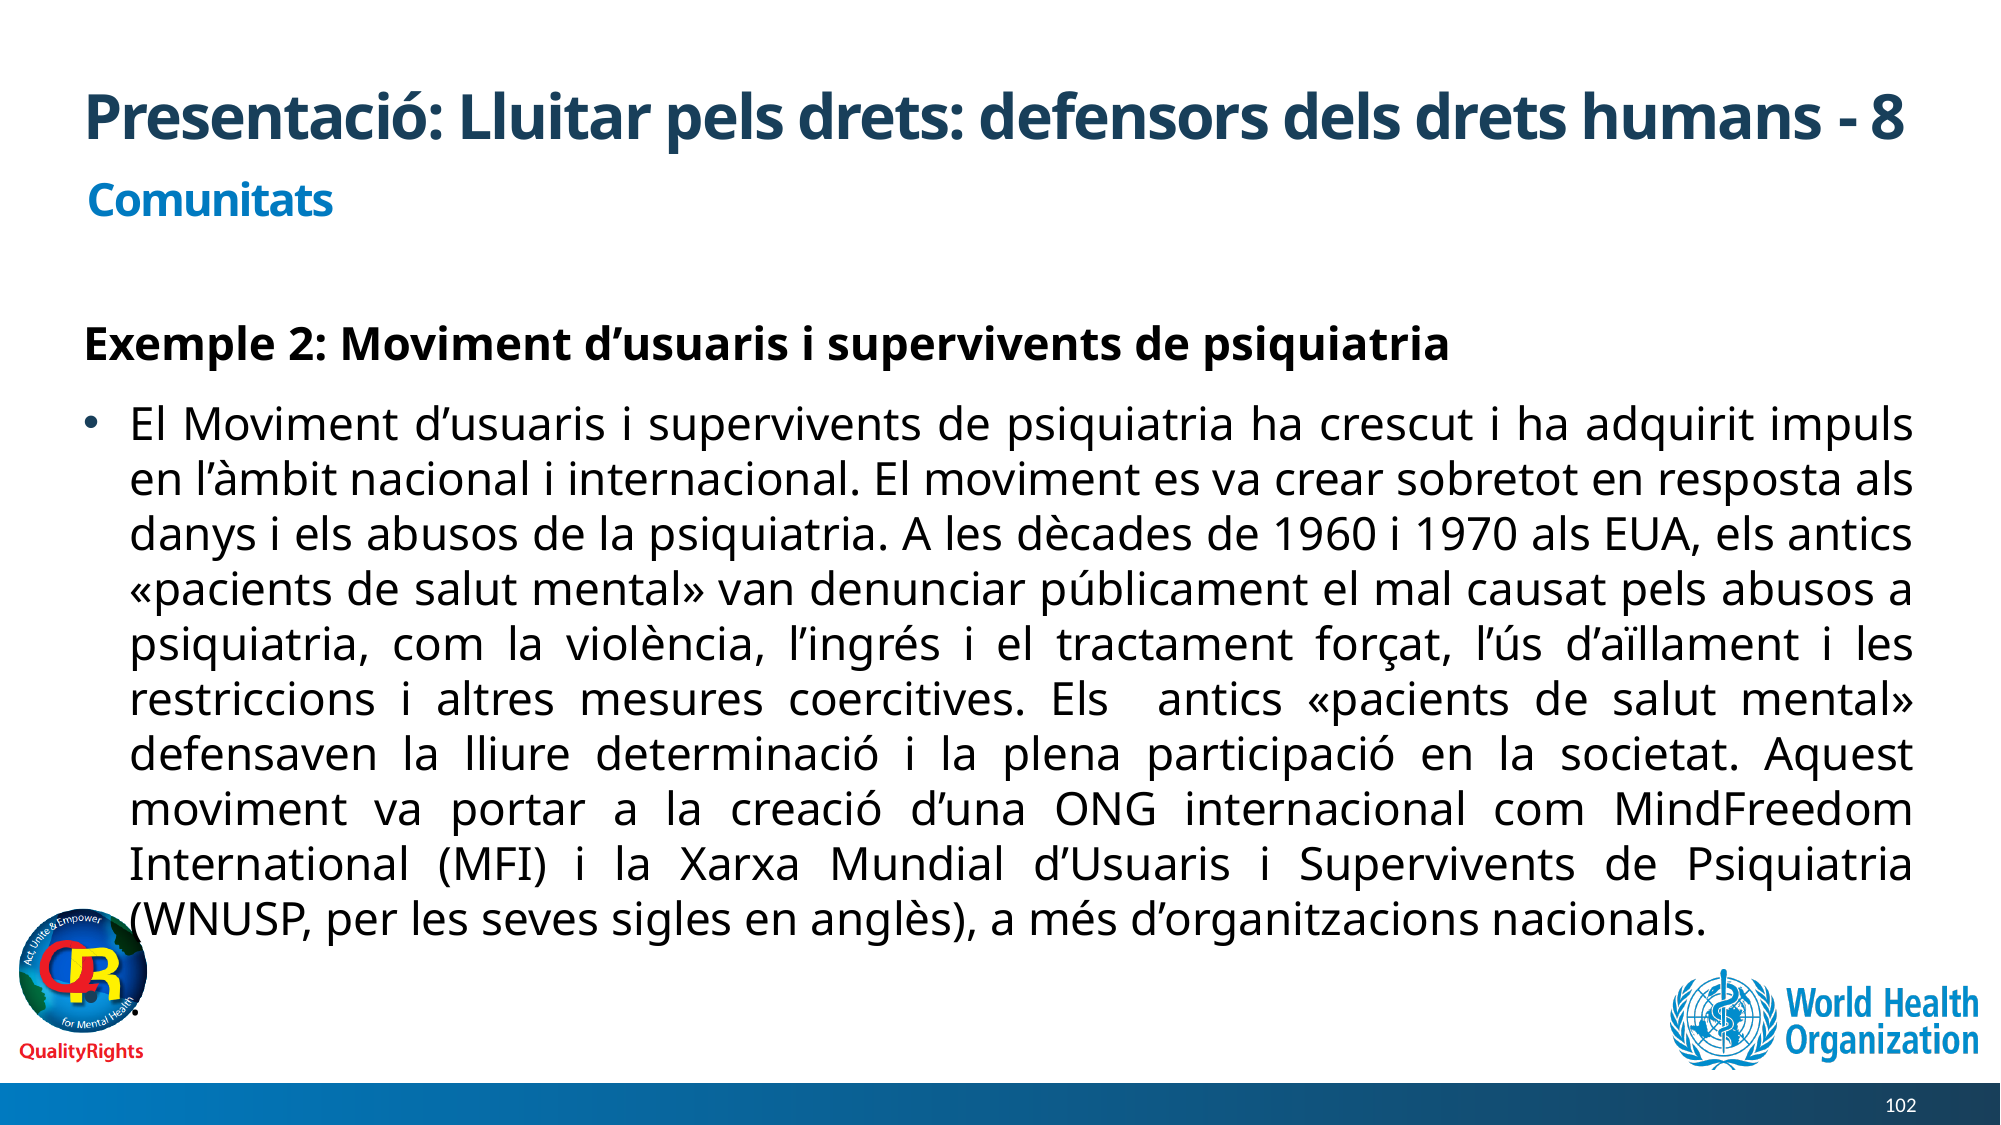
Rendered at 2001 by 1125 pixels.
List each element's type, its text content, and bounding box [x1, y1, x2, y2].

picture [1726, 988, 1733, 999]
picture [0, 891, 162, 1076]
picture [1891, 987, 1897, 999]
text_box Comunitats [86, 166, 1786, 226]
picture [1860, 1000, 1865, 1013]
picture [1670, 987, 1680, 1011]
picture [1730, 969, 1978, 1070]
picture [1670, 1029, 1716, 1070]
picture [1711, 1021, 1722, 1029]
picture [1678, 1024, 1682, 1034]
title Presentació: Lluitar pels drets: defensors dels drets humans - 8 [83, 83, 1909, 140]
picture [1791, 987, 1798, 1005]
picture [1725, 1040, 1747, 1054]
list Exemple 2: Moviment d’usuaris i supervivents de psiquiatria El Moviment d’usuaris i supervivents de psiquiatria ha crescut i ha adquirit impuls en l’àmbit nacional i internacional. El moviment es va crear sobretot en resposta als danys i els abusos de la psiquiatria. A les dècades de 1960 i 1970 als EUA, els antics «pacients de salut mental» van denunciar públicament el mal causat pels abusos a psiquiatria, com la violència, l’ingrés i el tractament forçat, l’ús d’aïllament i les restriccions i altres mesures coercitives. Els antics «pacients de salut mental» defensaven la lliure determinació i la plena participació en la societat. Aquest moviment va portar a la creació d’una ONG internacional com MindFreedom International (MFI) i la Xarxa Mundial d’Usuaris i Supervivents de Psiquiatria (WNUSP, per les seves sigles en anglès), a més d’organitzacions nacionals. . [83, 306, 1917, 987]
picture [1700, 987, 1711, 992]
slide_number 102 [1646, 1086, 1917, 1122]
picture [1805, 987, 1811, 1003]
picture [1716, 1064, 1731, 1070]
picture [1682, 987, 1766, 1060]
